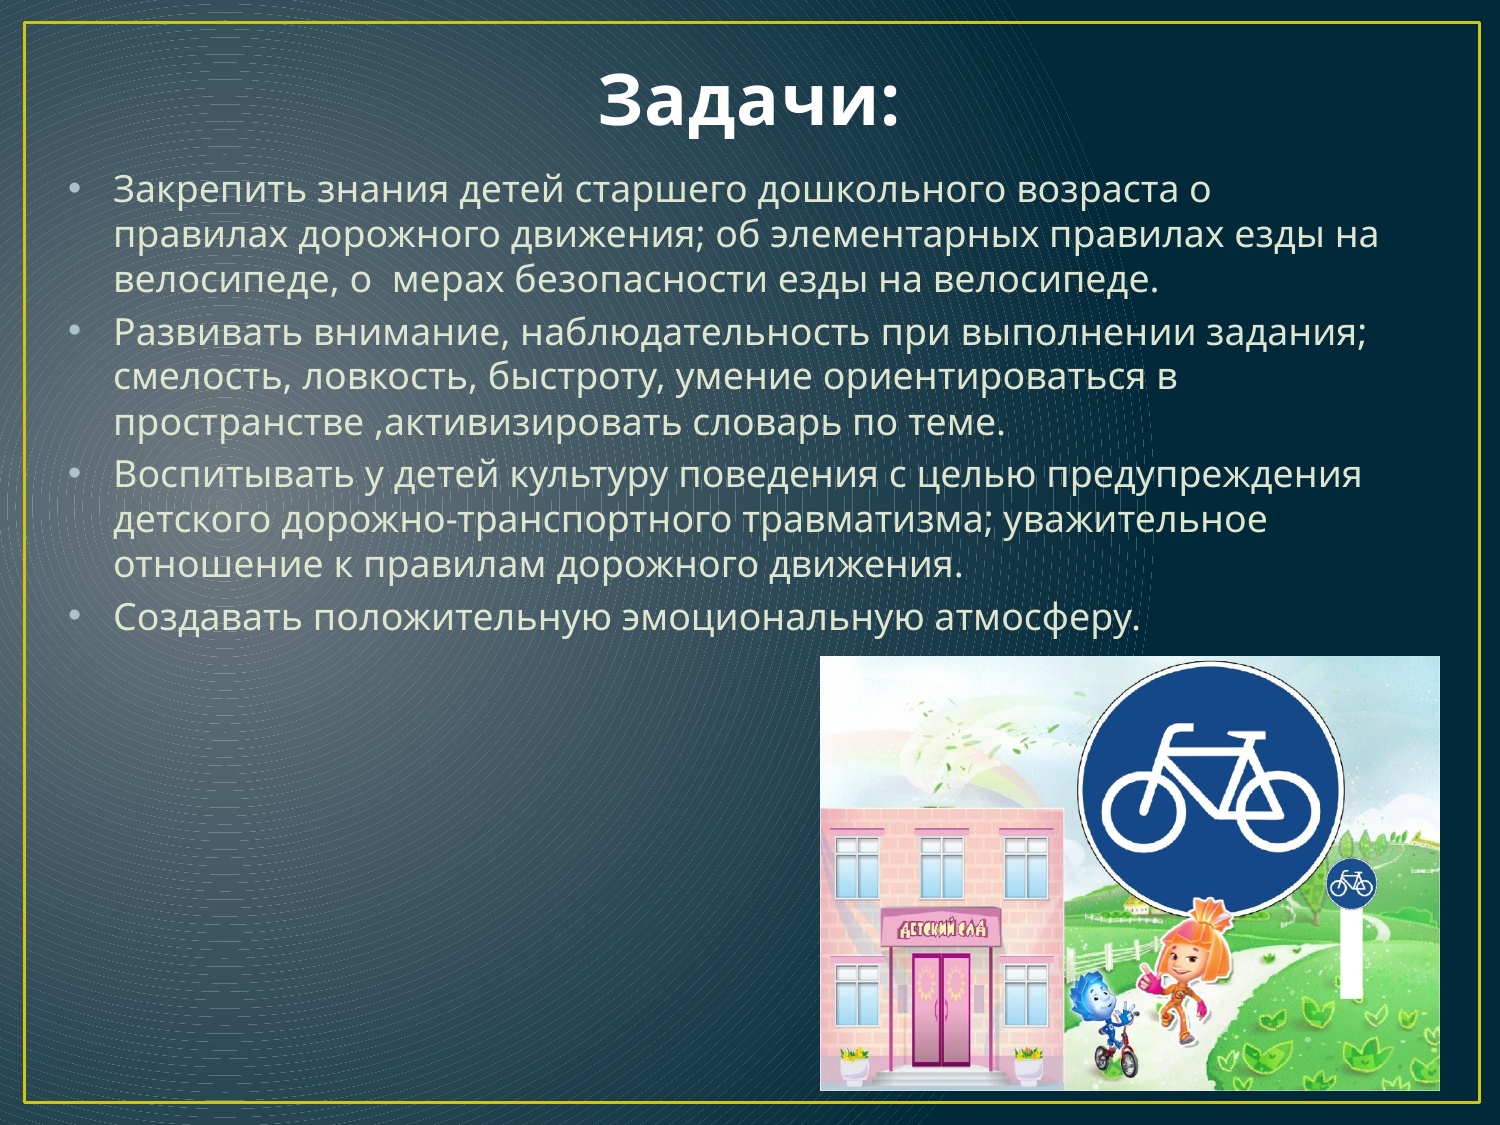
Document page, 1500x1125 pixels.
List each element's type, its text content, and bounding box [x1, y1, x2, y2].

title Задачи: [75, 45, 1425, 233]
picture [896, 1095, 909, 1101]
list Закрепить знания детей старшего дошкольного возраста о правилах дорожного движения; об элементарных правилах езды на велосипеде, о мерах безопасности езды на велосипеде. Развивать внимание, наблюдательность при выполнении задания; смелость, ловкость, быстроту, умение ориентироваться в пространстве ,активизировать словарь по теме. Воспитывать у детей культуру поведения с целью предупреждения детского дорожно-транспортного травматизма; уважительное отношение к правилам дорожного движения. Создавать положительную эмоциональную атмосферу. [53, 90, 1404, 805]
picture [820, 656, 1439, 1091]
